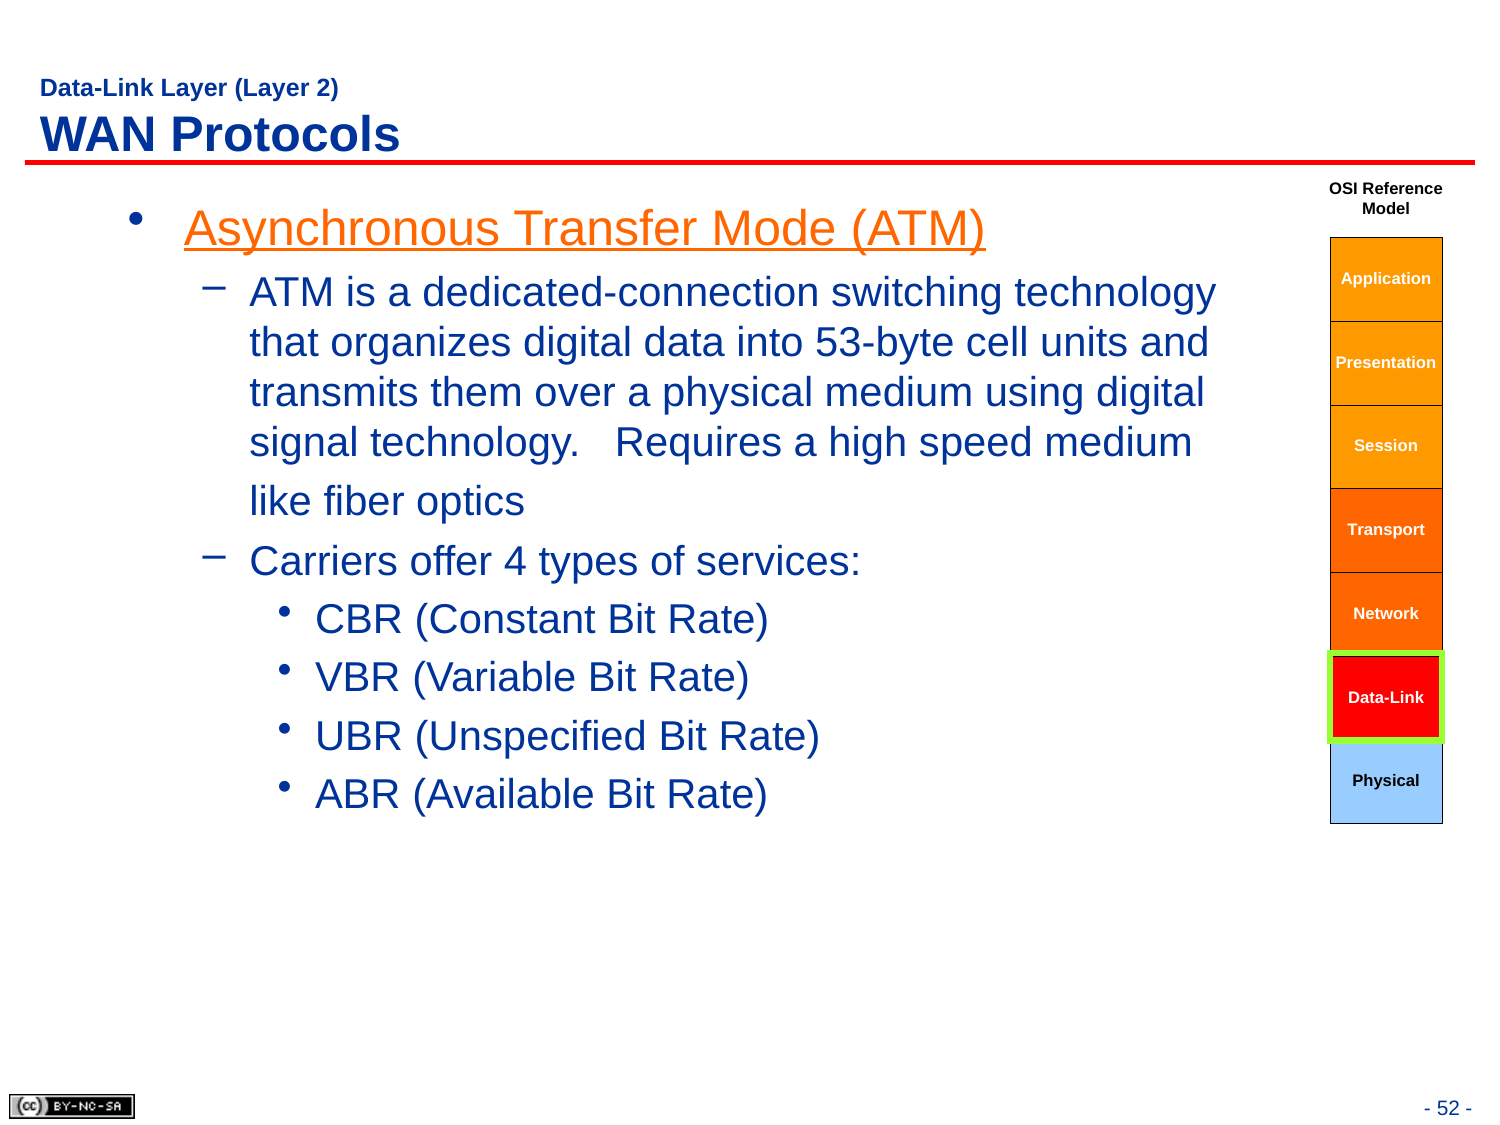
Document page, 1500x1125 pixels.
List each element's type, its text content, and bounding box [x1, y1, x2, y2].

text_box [1326, 174, 1451, 827]
list Asynchronous Transfer Mode (ATM) ATM is a dedicated-connection switching technology that organizes digital data into 53-byte cell units and transmits them over a physical medium using digital signal technology. Requires a high speed medium like fiber optics Carriers offer 4 types of services: CBR (Constant Bit Rate) VBR (Variable Bit Rate) UBR (Unspecified Bit Rate) ABR (Available Bit Rate) [112, 187, 1251, 1101]
slide_number - 52 - [1287, 1087, 1488, 1125]
title Data-Link Layer (Layer 2) WAN Protocols [24, 0, 1476, 169]
picture [9, 1094, 135, 1119]
